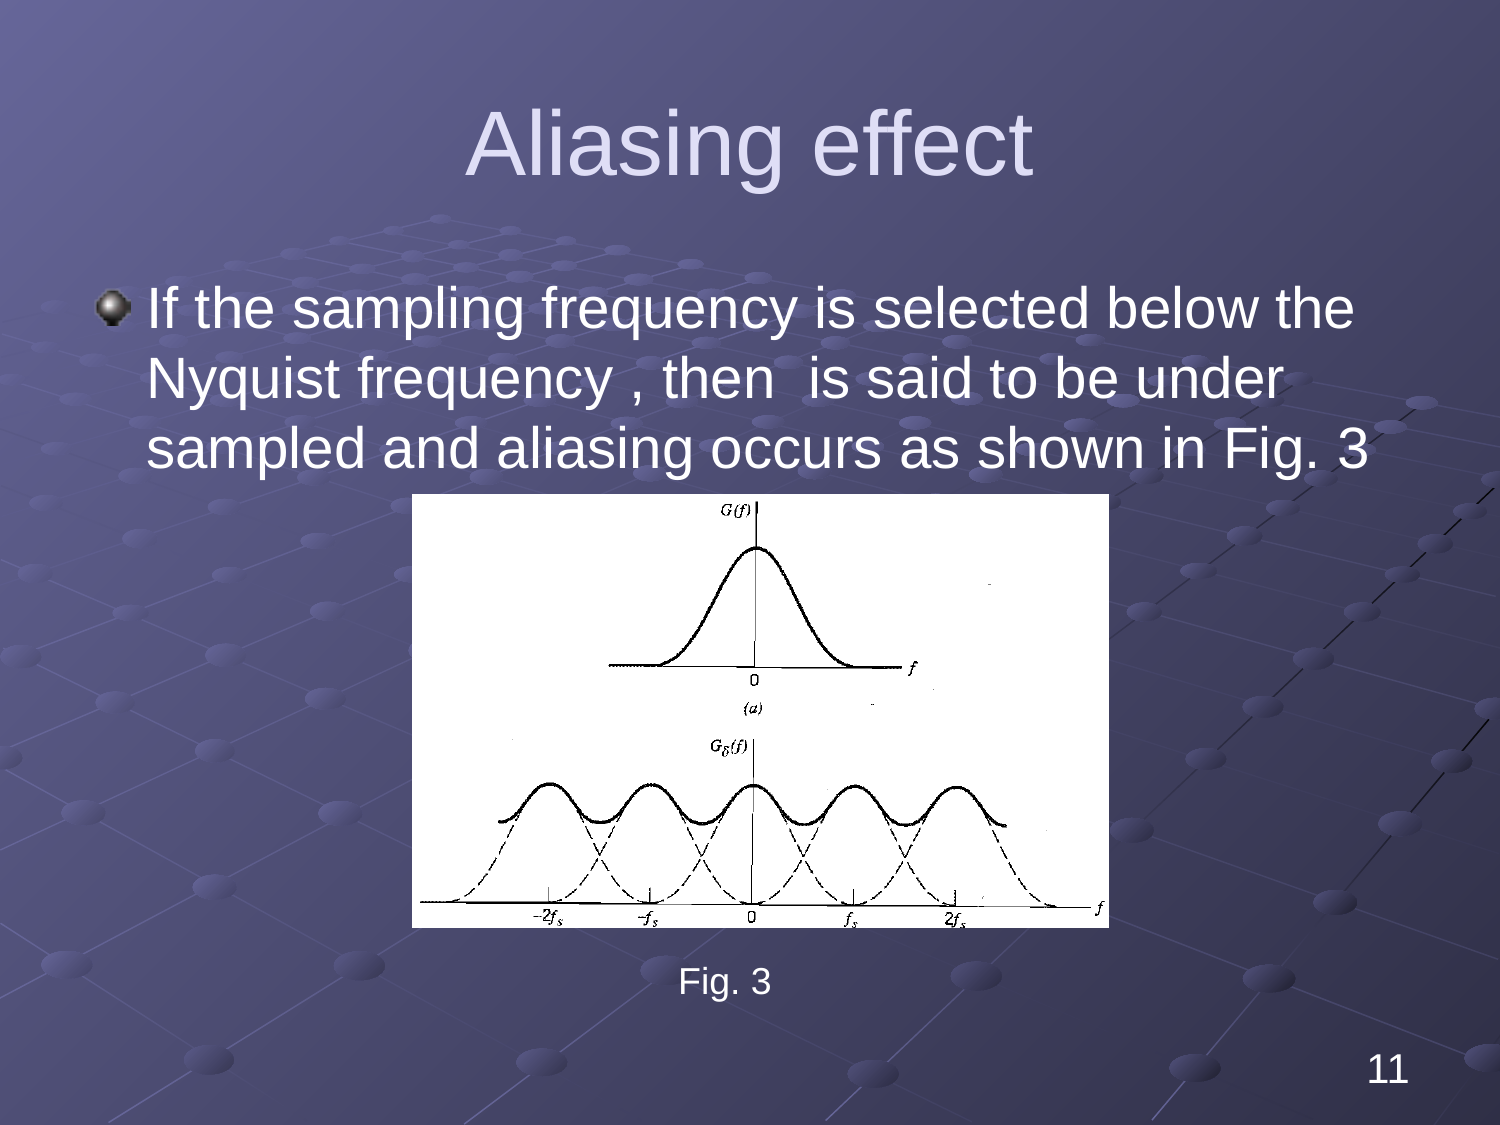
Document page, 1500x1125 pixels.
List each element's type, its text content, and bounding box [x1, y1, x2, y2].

picture [90, 284, 131, 326]
text_box Fig. 3 [549, 949, 900, 1010]
title Aliasing effect [75, 45, 1425, 233]
slide_number 11 [1074, 1024, 1425, 1100]
picture [412, 494, 1109, 928]
